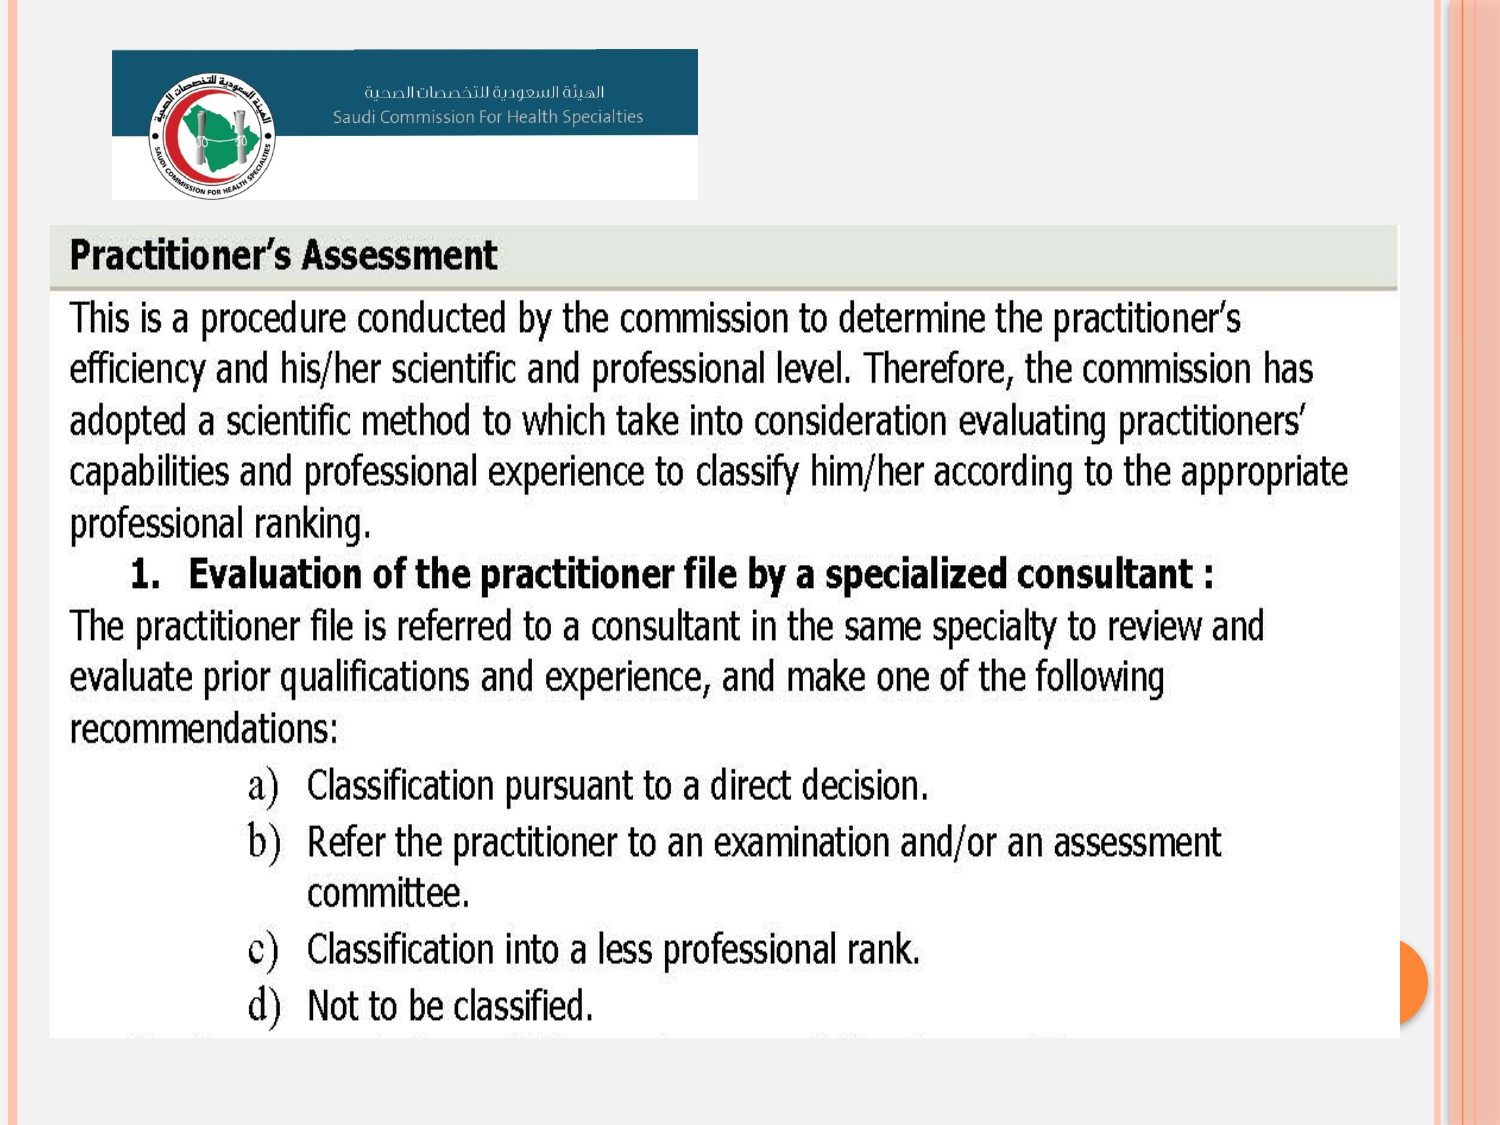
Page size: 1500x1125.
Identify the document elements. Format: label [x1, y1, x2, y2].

picture [49, 224, 1401, 1038]
picture [111, 49, 698, 201]
